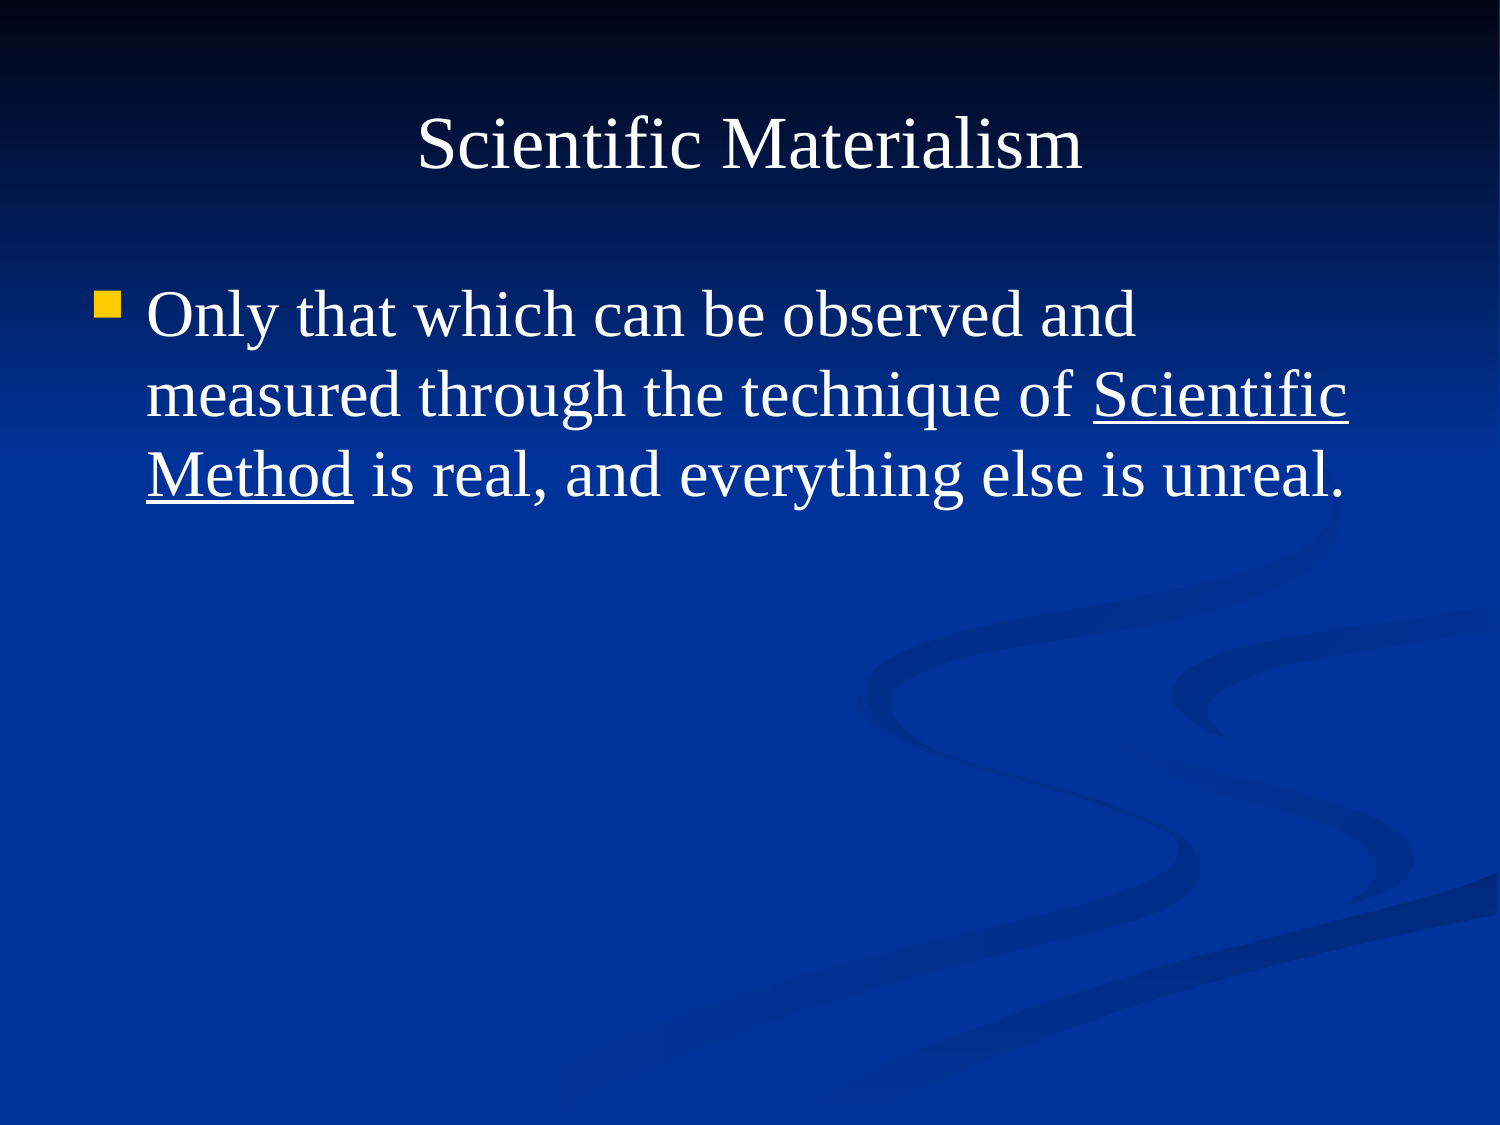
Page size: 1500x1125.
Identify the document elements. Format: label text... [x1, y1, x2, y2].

title Scientific Materialism [75, 45, 1425, 233]
list Only that which can be observed and measured through the technique of Scientific Method is real, and everything else is unreal. [75, 262, 1425, 1005]
